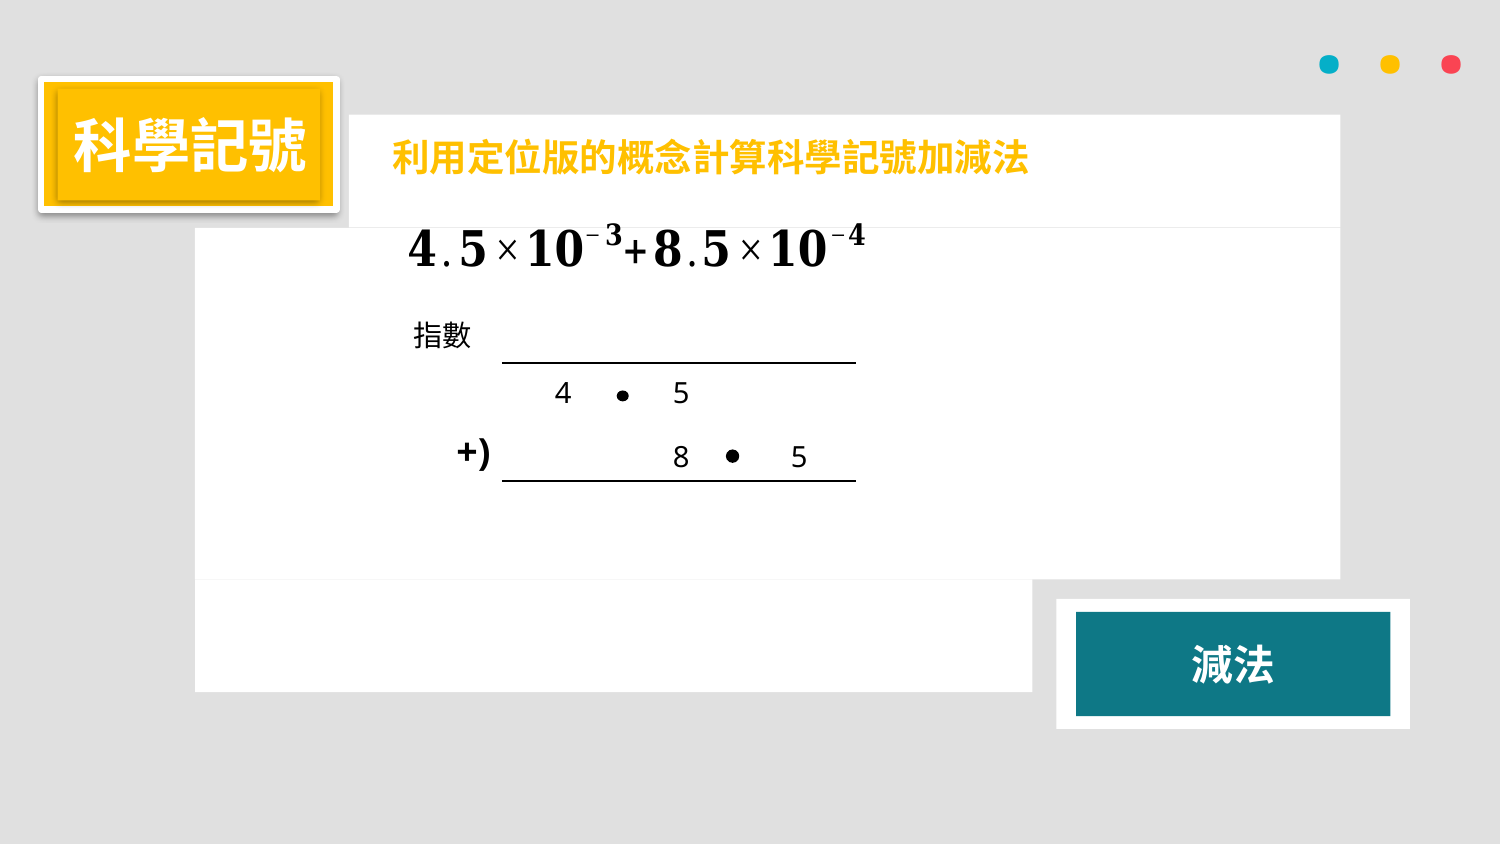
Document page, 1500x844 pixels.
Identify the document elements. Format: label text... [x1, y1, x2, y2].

text_box · · · [1234, 1, 1483, 135]
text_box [194, 114, 1341, 693]
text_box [1056, 598, 1411, 730]
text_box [40, 79, 337, 210]
